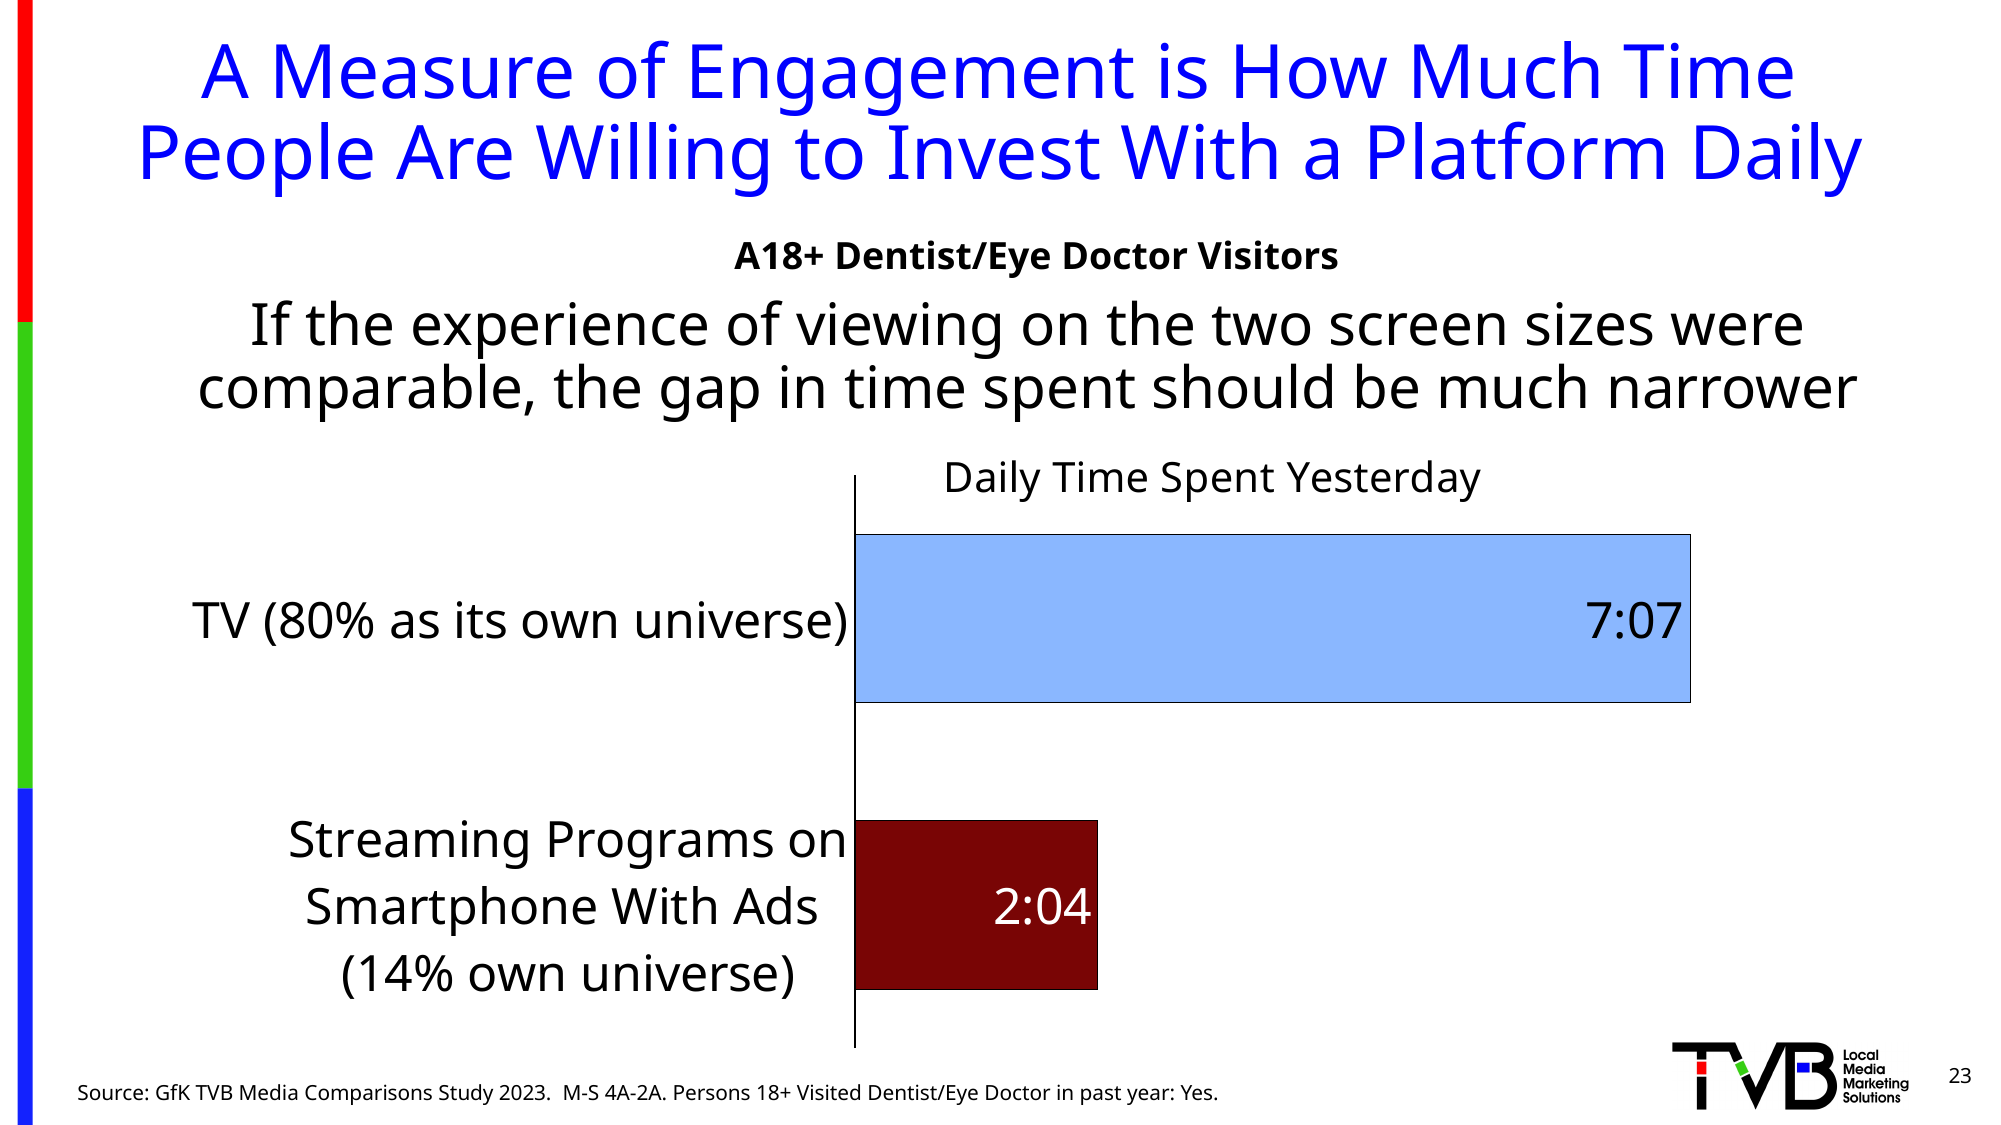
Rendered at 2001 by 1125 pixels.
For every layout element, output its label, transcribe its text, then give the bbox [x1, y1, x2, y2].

slide_number 23 [1824, 1046, 1988, 1107]
text_box A18+ Dentist/Eye Doctor Visitors [480, 224, 1594, 285]
picture [1672, 1080, 1909, 1110]
list If the experience of viewing on the two screen sizes were comparable, the gap in time spent should be much narrower [149, 287, 1907, 1046]
chart [99, 365, 1876, 1080]
title A Measure of Engagement is How Much Time People Are Willing to Invest With a Platform Daily [68, 26, 1932, 205]
list Source: GfK TVB Media Comparisons Study 2023. M-S 4A-2A. Persons 18+ Visited Dentist/Eye Doctor in past year: Yes. [62, 1072, 1663, 1113]
